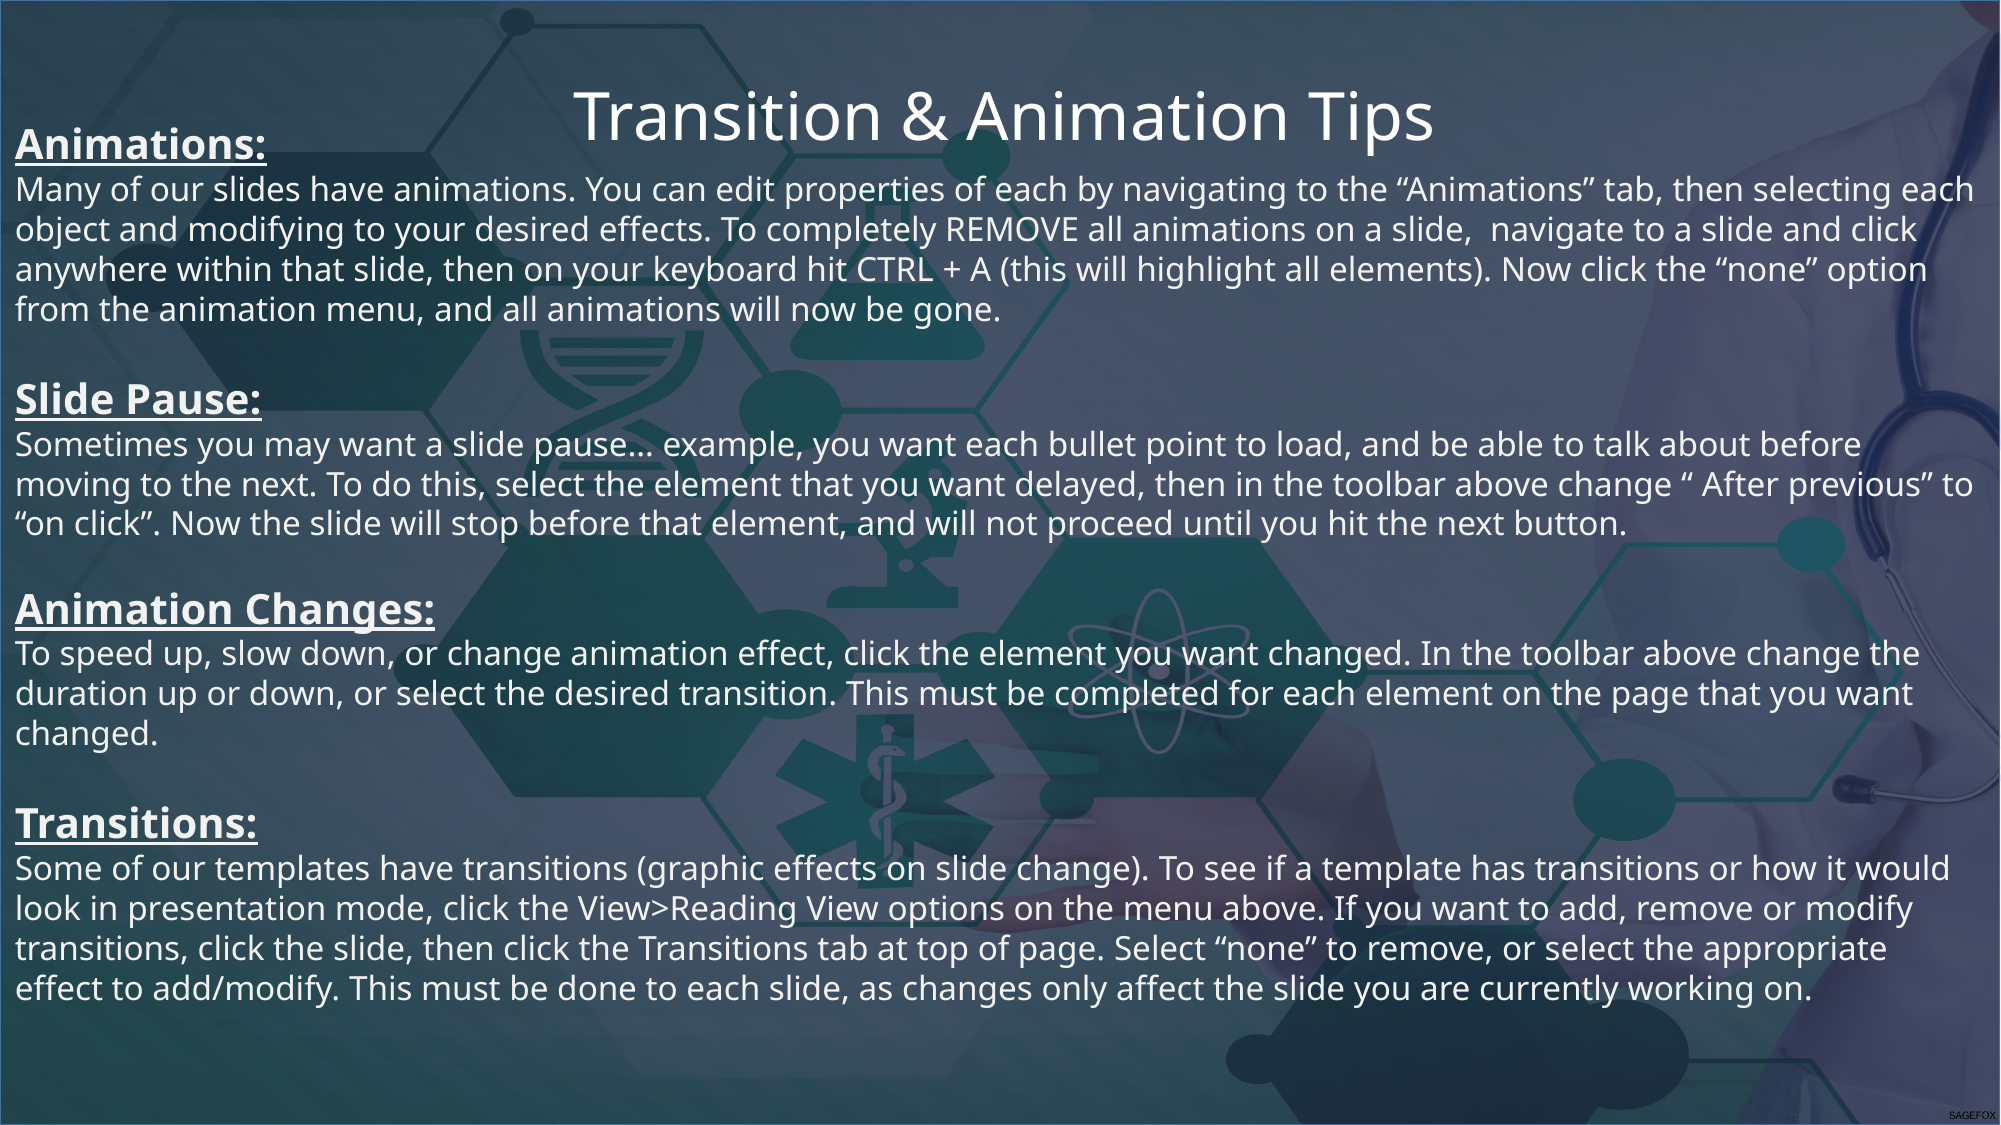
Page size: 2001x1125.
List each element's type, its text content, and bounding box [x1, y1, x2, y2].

title Transition & Animation Tips [477, 59, 1532, 177]
text_box Animations: Many of our slides have animations. You can edit properties of each by navigating to the “Animations” tab, then selecting each object and modifying to your desired effects. To completely REMOVE all animations on a slide, navigate to a slide and click anywhere within that slide, then on your keyboard hit CTRL + A (this will highlight all elements). Now click the “none” option from the animation menu, and all animations will now be gone. Slide Pause: Sometimes you may want a slide pause… example, you want each bullet point to load, and be able to talk about before moving to the next. To do this, select the element that you want delayed, then in the toolbar above change “ After previous” to “on click”. Now the slide will stop before that element, and will not proceed until you hit the next button. Animation Changes: To speed up, slow down, or change animation effect, click the element you want changed. In the toolbar above change the duration up or down, or select the desired transition. This must be completed for each element on the page that you want changed. Transitions: Some of our templates have transitions (graphic effects on slide change). To see if a template has transitions or how it would look in presentation mode, click the View>Reading View options on the menu above. If you want to add, remove or modify transitions, click the slide, then click the Transitions tab at top of page. Select “none” to remove, or select the appropriate effect to add/modify. This must be done to each slide, as changes only affect the slide you are currently working on. [0, 0, 2000, 1125]
